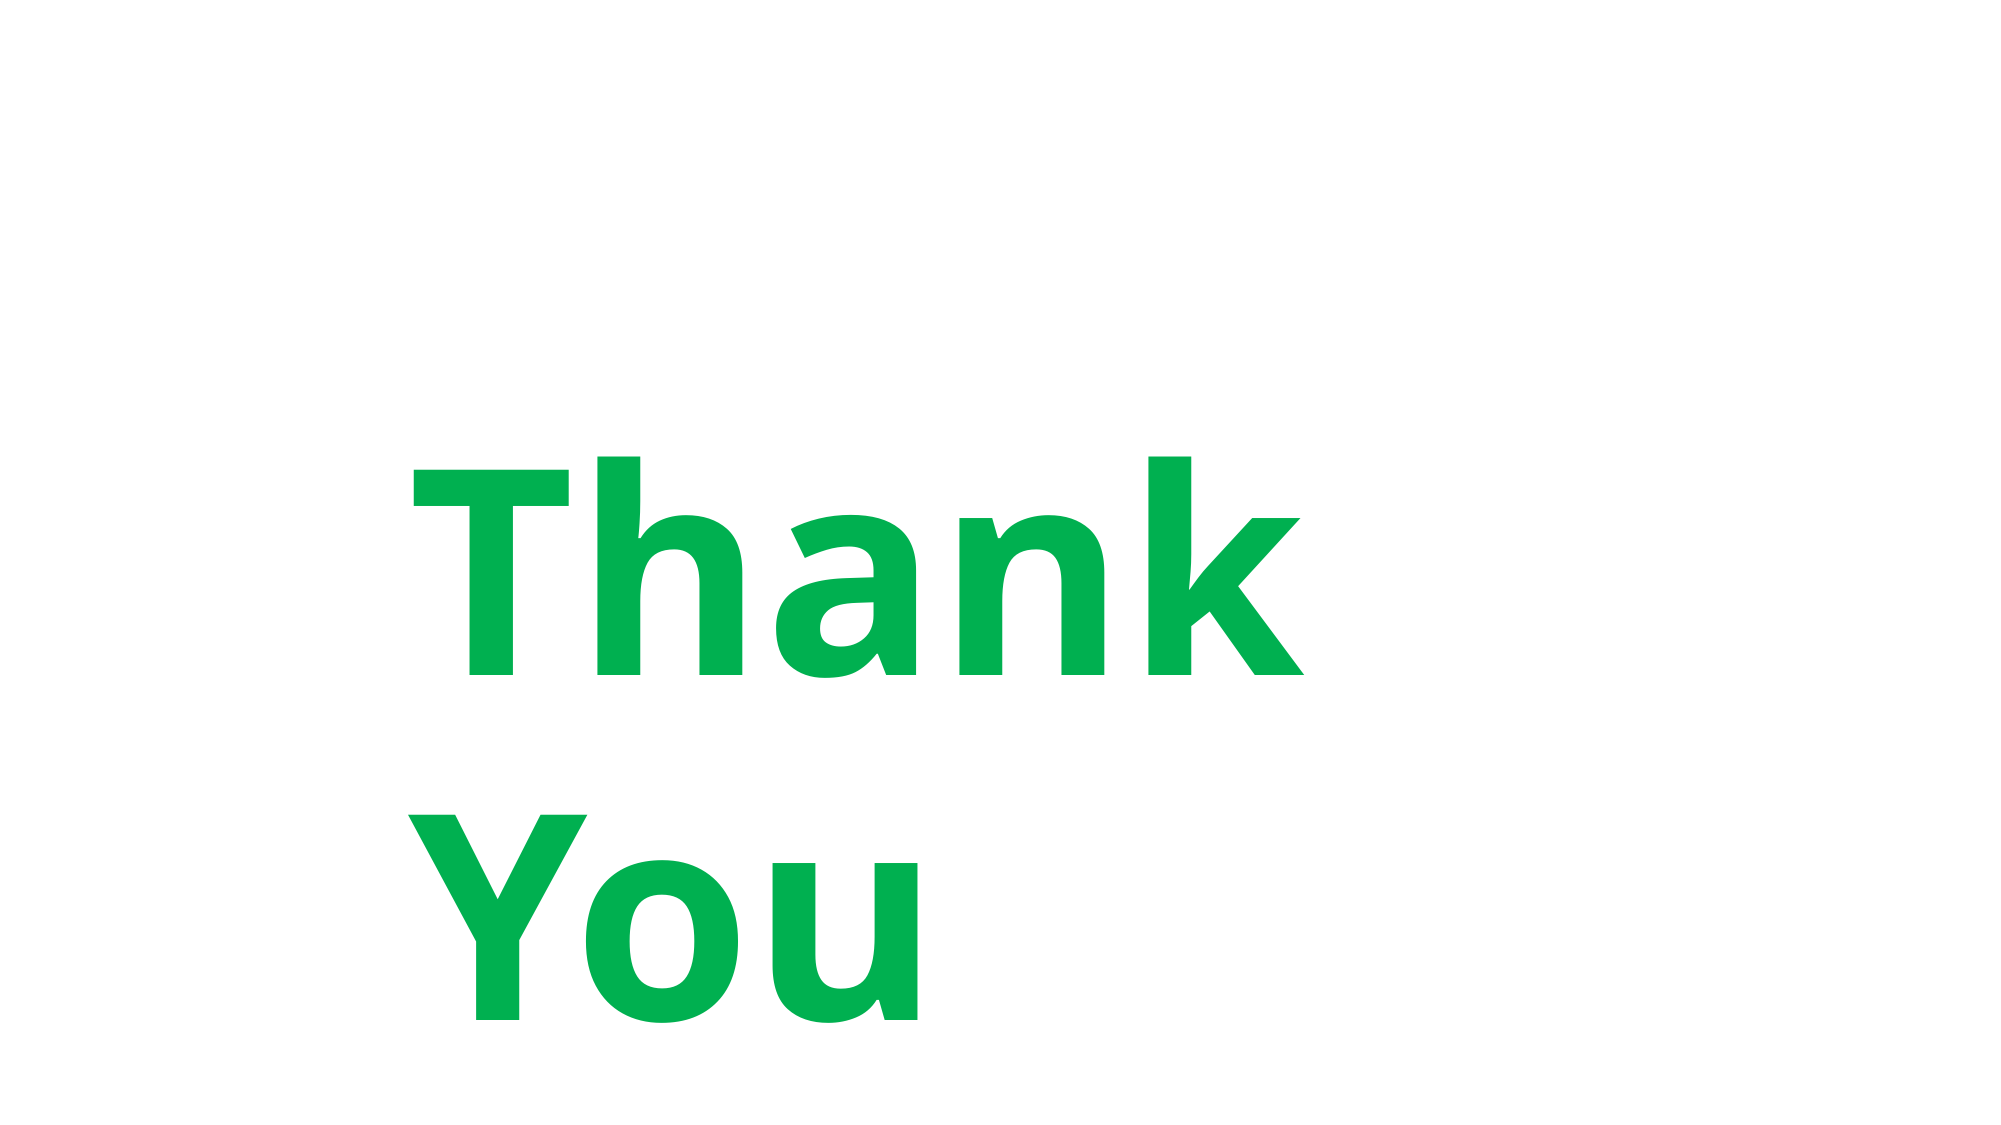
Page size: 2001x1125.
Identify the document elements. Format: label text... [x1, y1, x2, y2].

text_box Thank You [394, 380, 1606, 1086]
